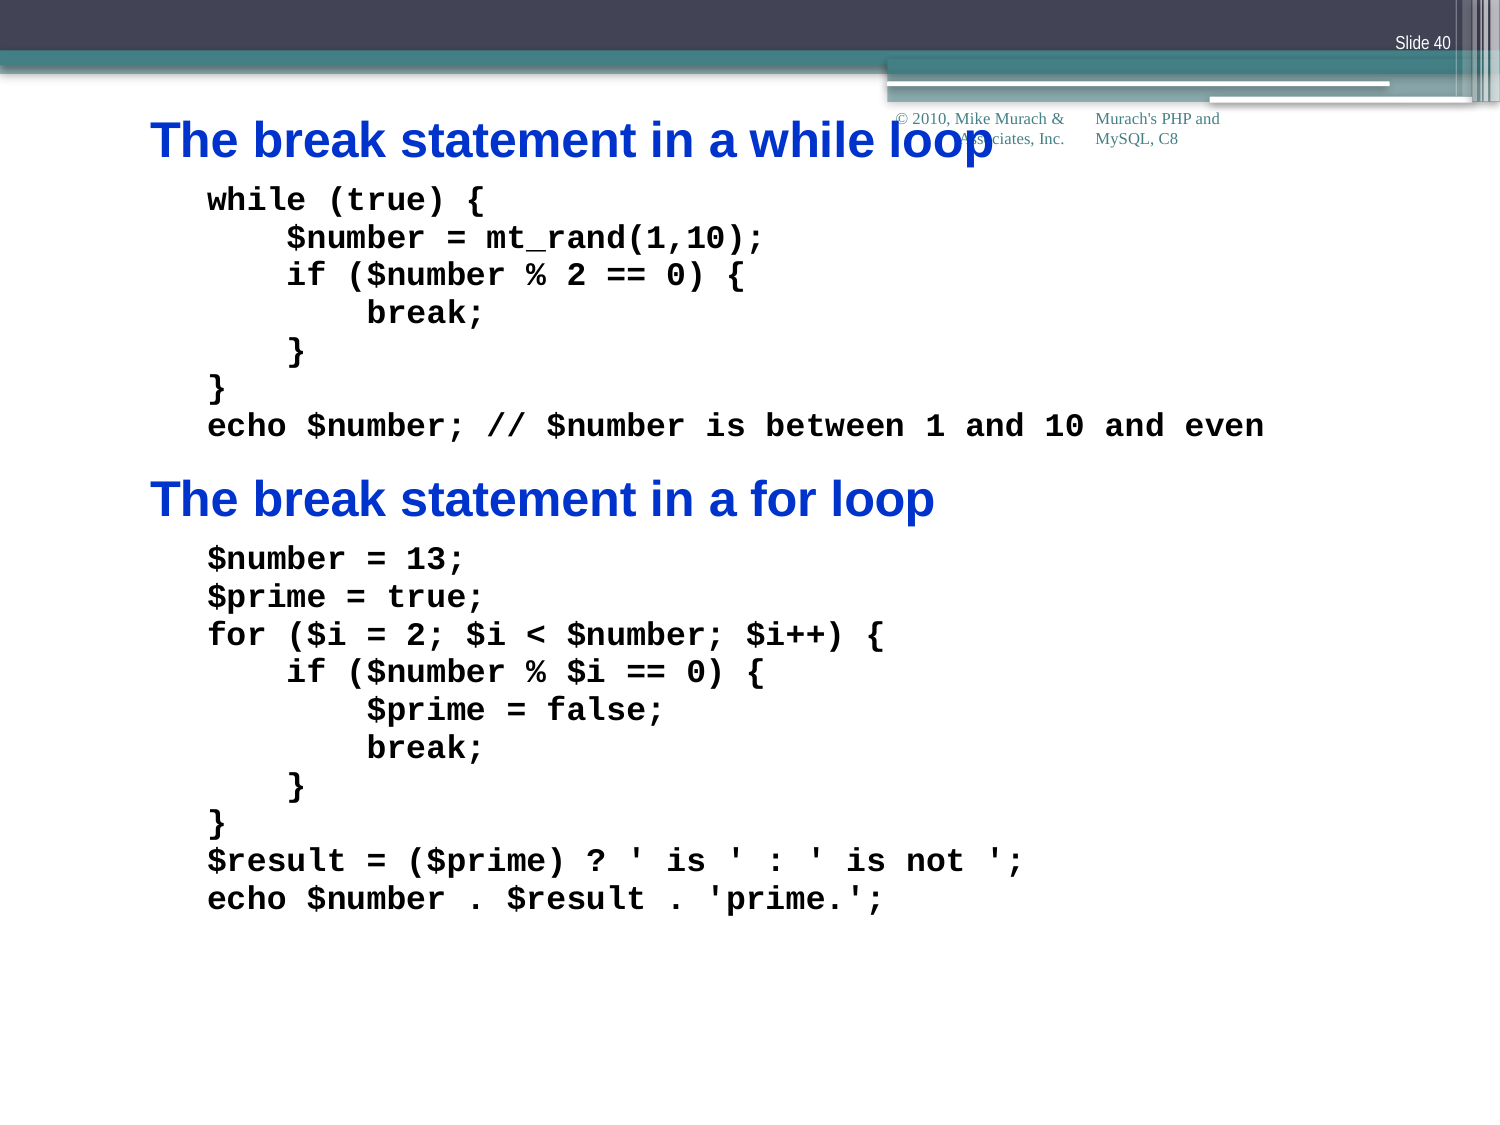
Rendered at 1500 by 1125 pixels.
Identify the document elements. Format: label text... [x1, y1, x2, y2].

footer © 2010, Mike Murach & Associates, Inc. [862, 100, 1080, 109]
slide_number Slide 40 [1340, 0, 1466, 61]
slide_number Murach's PHP and MySQL, C8 [1080, 100, 1238, 109]
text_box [149, 112, 1352, 918]
